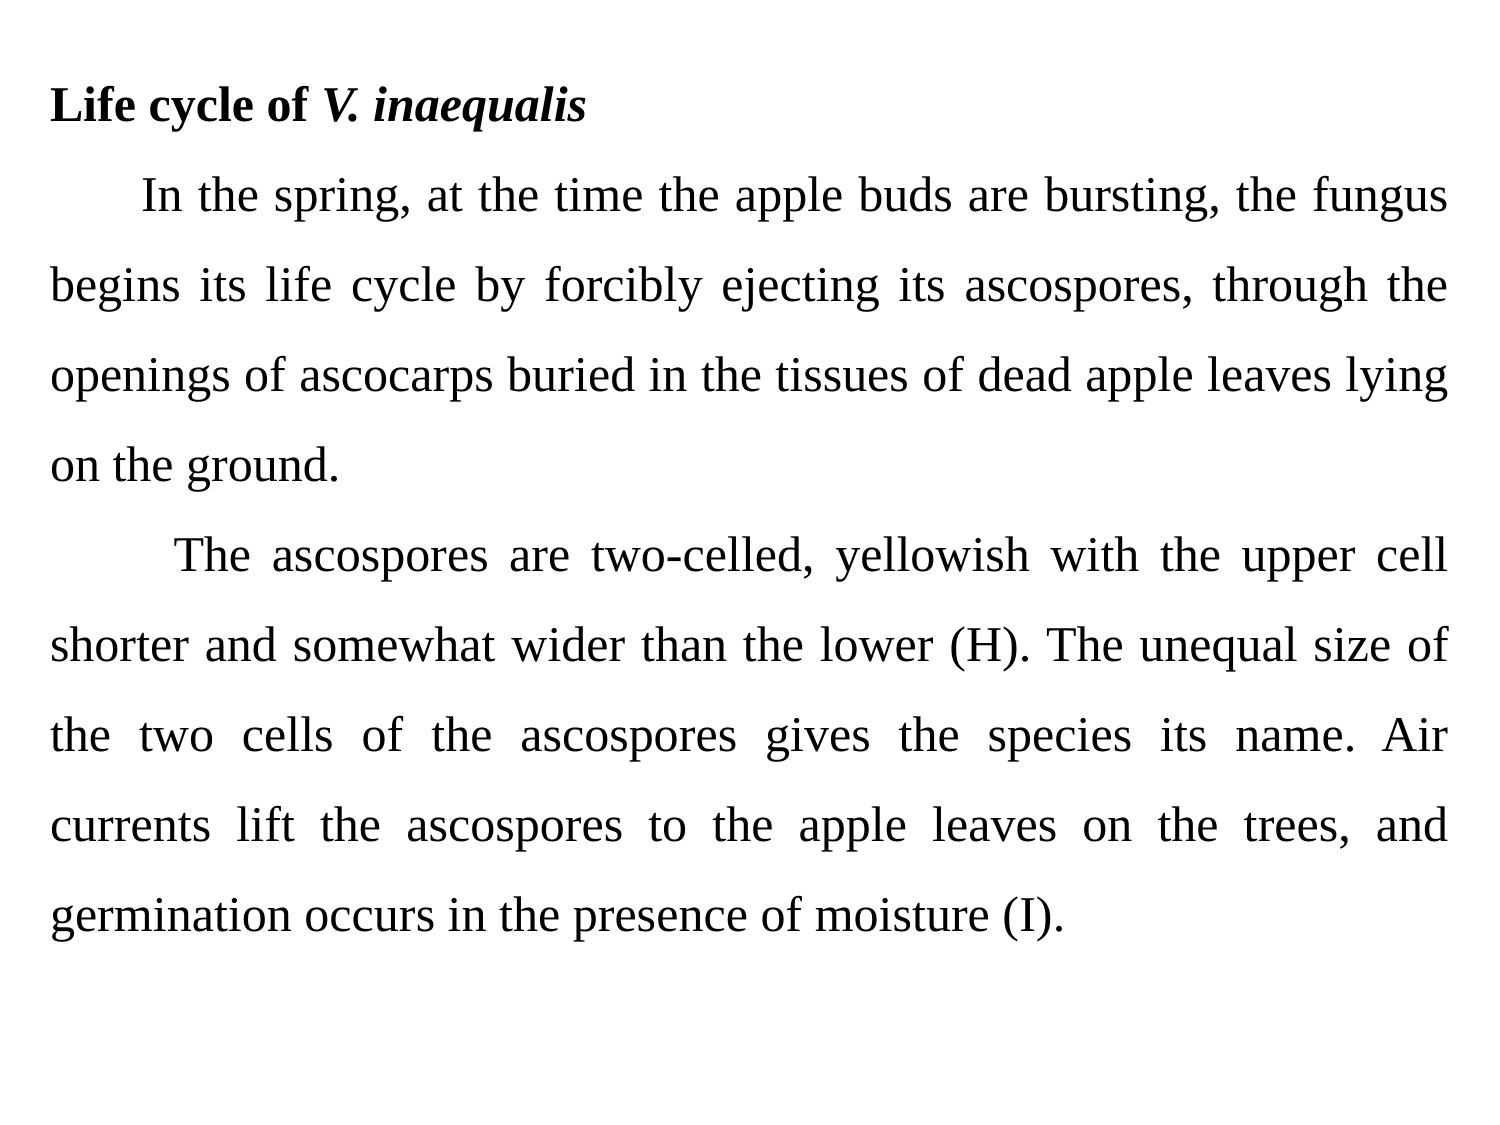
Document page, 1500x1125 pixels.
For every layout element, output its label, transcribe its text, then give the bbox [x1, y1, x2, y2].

text_box Life cycle of V. inaequalis In the spring, at the time the apple buds are bursting, the fungus begins its life cycle by forcibly ejecting its ascospores, through the openings of ascocarps buried in the tissues of dead apple leaves lying on the ground. The ascospores are two-celled, yellowish with the upper cell shorter and somewhat wider than the lower (H). The unequal size of the two cells of the ascospores gives the species its name. Air currents lift the ascospores to the apple leaves on the trees, and germination occurs in the presence of moisture (I). [35, 34, 1465, 950]
